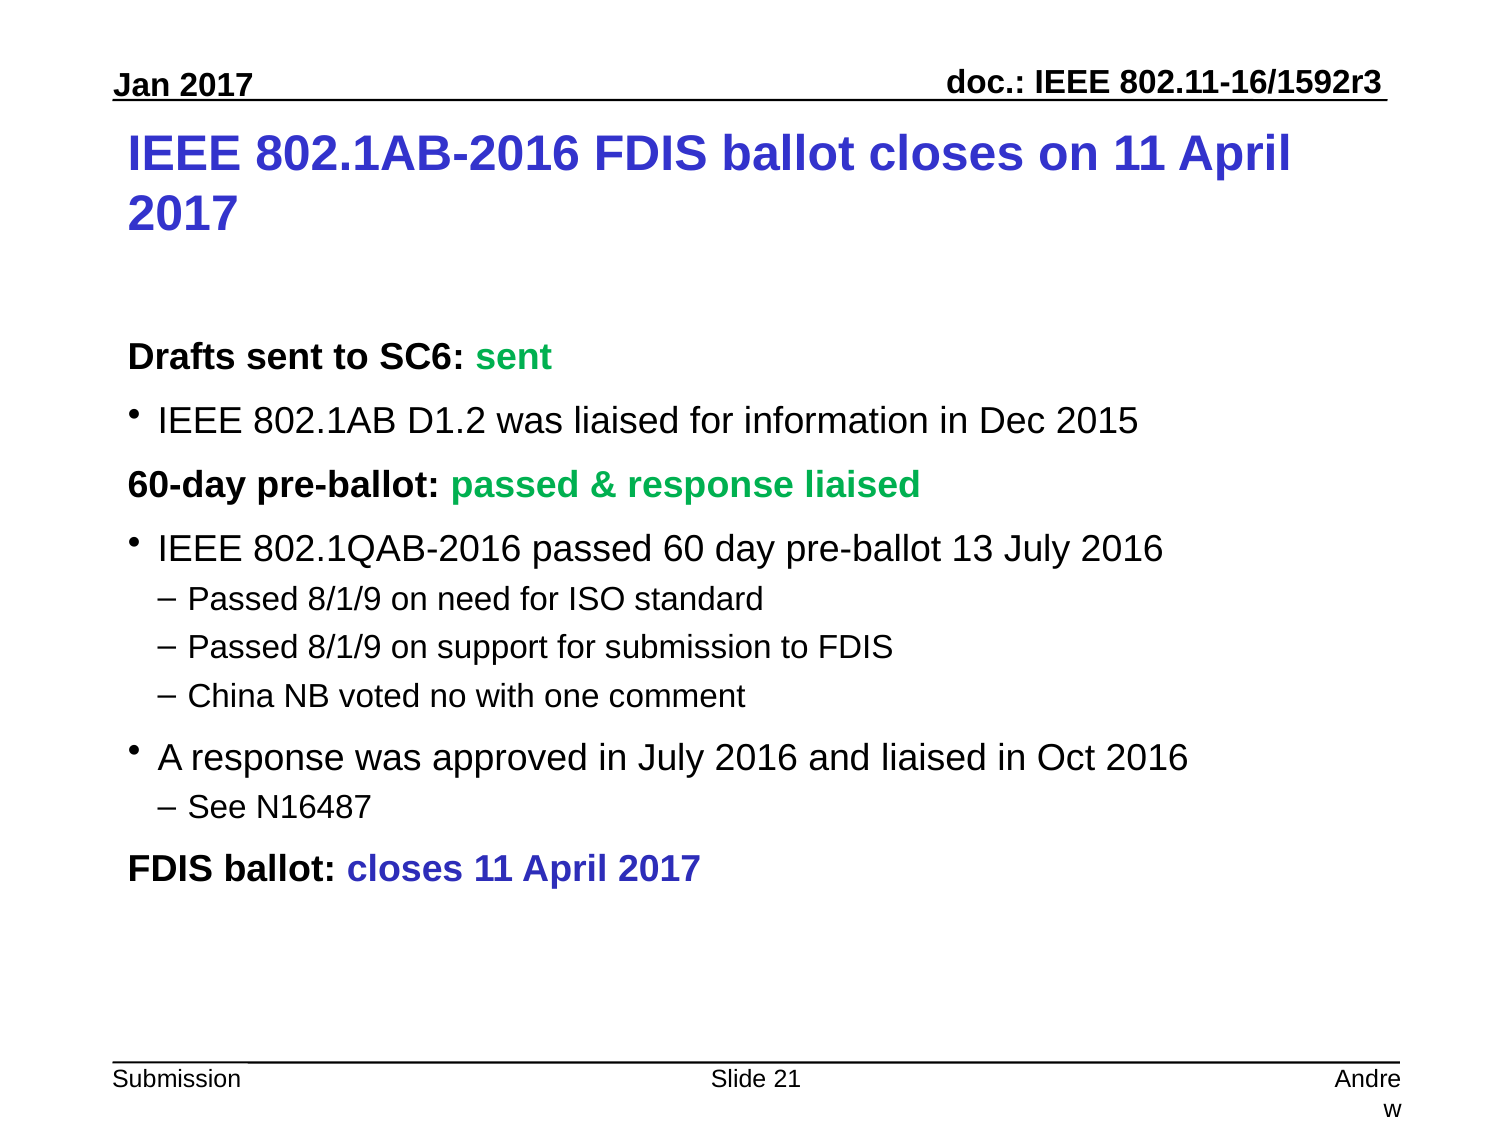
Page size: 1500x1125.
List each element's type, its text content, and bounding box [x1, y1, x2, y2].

footer Andrew Myles, Cisco [1320, 1061, 1402, 1093]
list Drafts sent to SC6: sent IEEE 802.1AB D1.2 was liaised for information in Dec 2015 60-day pre-ballot: passed & response liaised IEEE 802.1QAB-2016 passed 60 day pre-ballot 13 July 2016 Passed 8/1/9 on need for ISO standard Passed 8/1/9 on support for submission to FDIS China NB voted no with one comment A response was approved in July 2016 and liaised in Oct 2016 See N16487 FDIS ballot: closes 11 April 2017 [112, 324, 1388, 1000]
slide_number Slide 21 [709, 1061, 803, 1093]
title IEEE 802.1AB-2016 FDIS ballot closes on 11 April 2017 [112, 112, 1388, 288]
